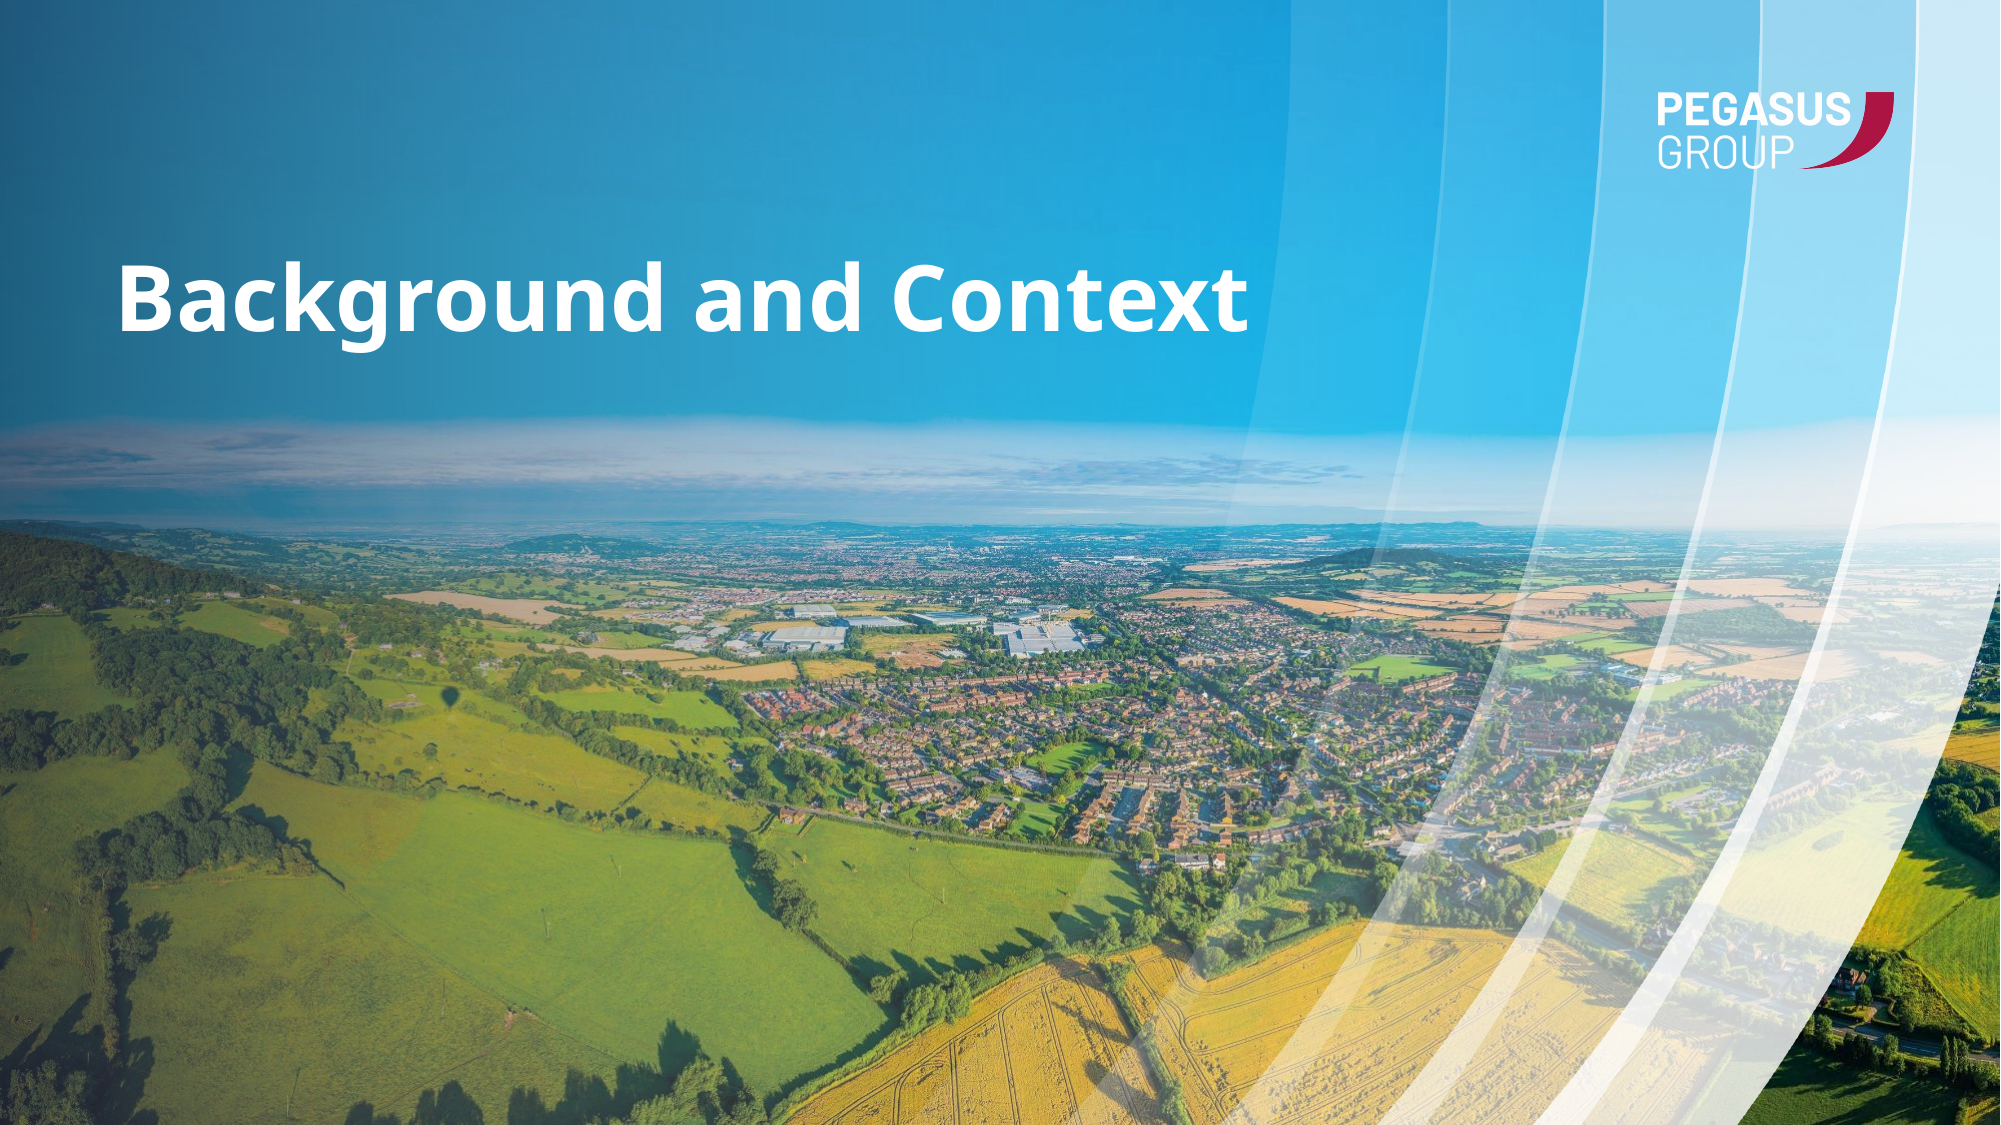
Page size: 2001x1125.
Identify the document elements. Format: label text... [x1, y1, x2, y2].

text_box [99, 529, 1536, 747]
picture [0, 0, 2000, 1125]
title Background and Context [99, 193, 1536, 411]
